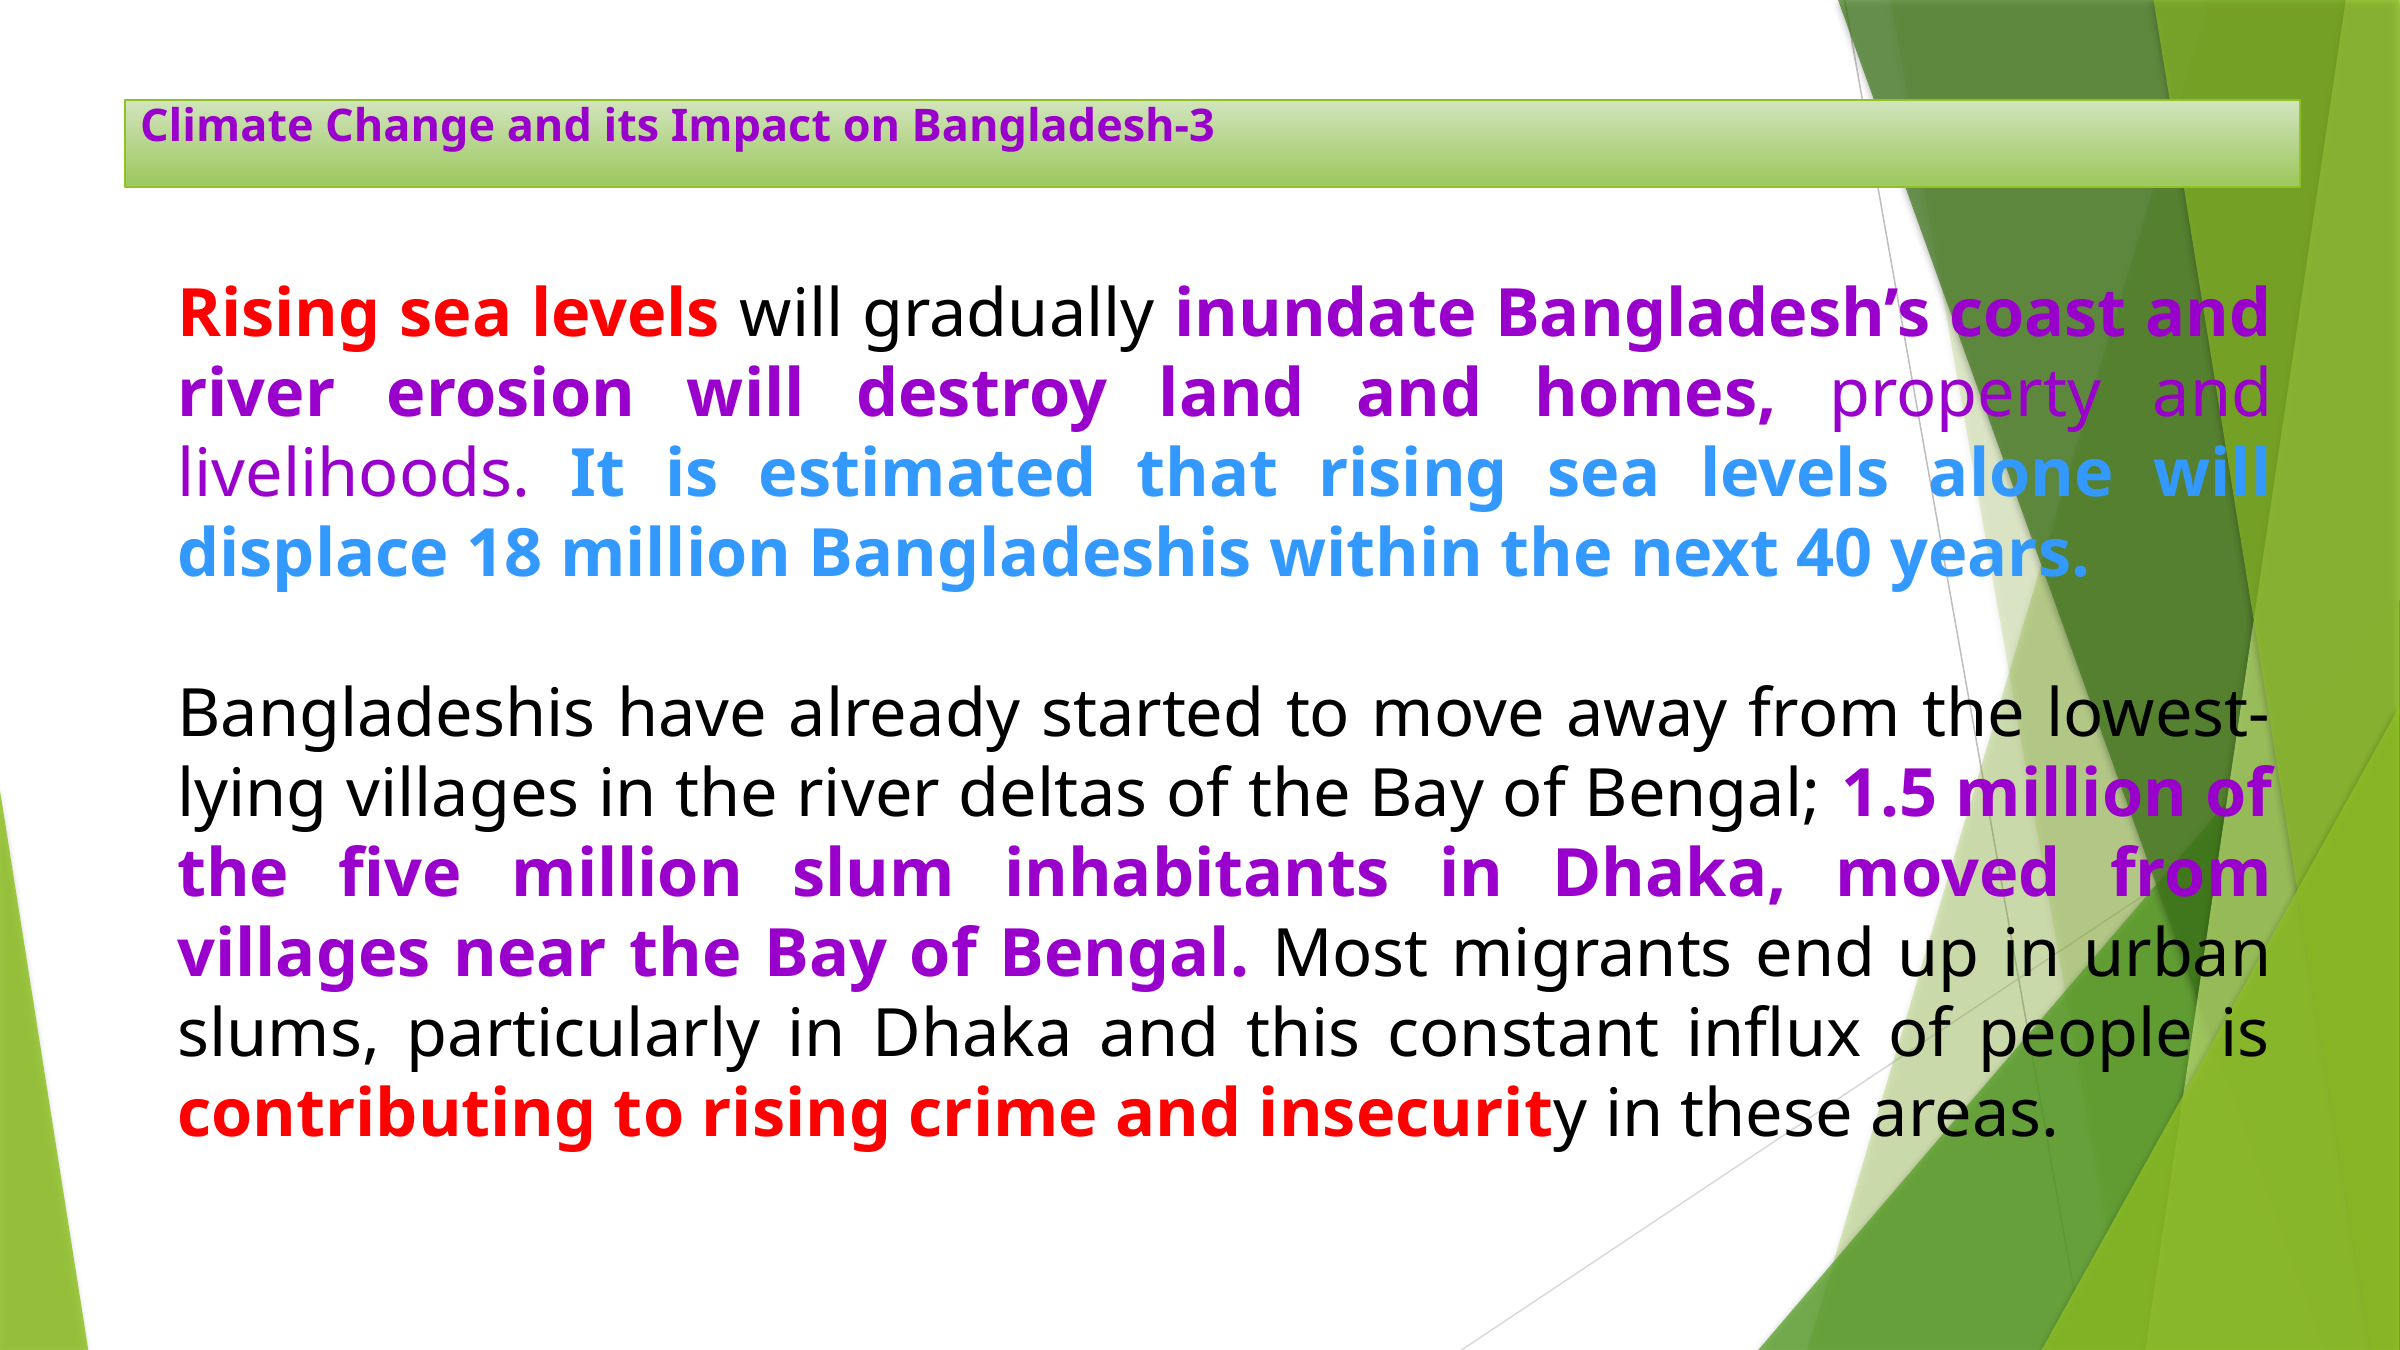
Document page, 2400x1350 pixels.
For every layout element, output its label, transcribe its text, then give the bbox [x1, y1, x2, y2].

text_box Rising sea levels will gradually inundate Bangladesh’s coast and river erosion will destroy land and homes, property and livelihoods. It is estimated that rising sea levels alone will displace 18 million Bangladeshis within the next 40 years. Bangladeshis have already started to move away from the lowest-lying villages in the river deltas of the Bay of Bengal; 1.5 million of the five million slum inhabitants in Dhaka, moved from villages near the Bay of Bengal. Most migrants end up in urban slums, particularly in Dhaka and this constant influx of people is contributing to rising crime and insecurity in these areas. [162, 262, 2288, 1350]
list Climate Change and its Impact on Bangladesh-3 [124, 99, 2301, 188]
